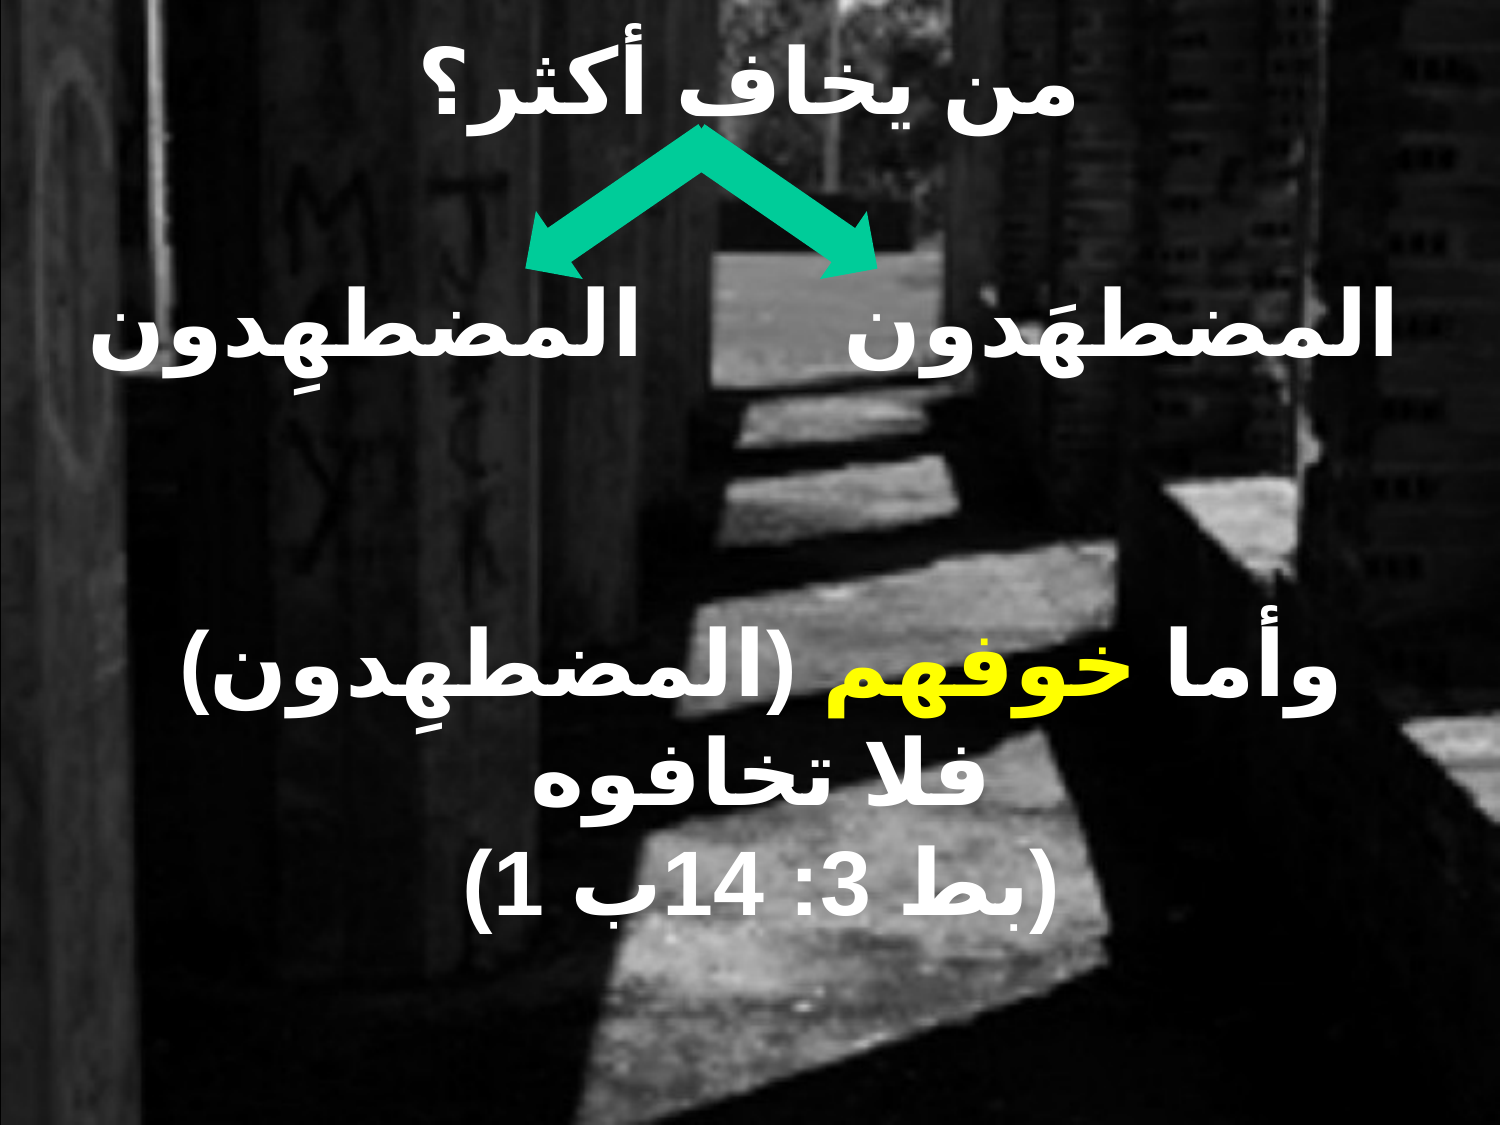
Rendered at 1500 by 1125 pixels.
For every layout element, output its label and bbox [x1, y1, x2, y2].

picture [1, 0, 1500, 1125]
text_box [672, 163, 1483, 374]
text_box [5, 163, 670, 374]
